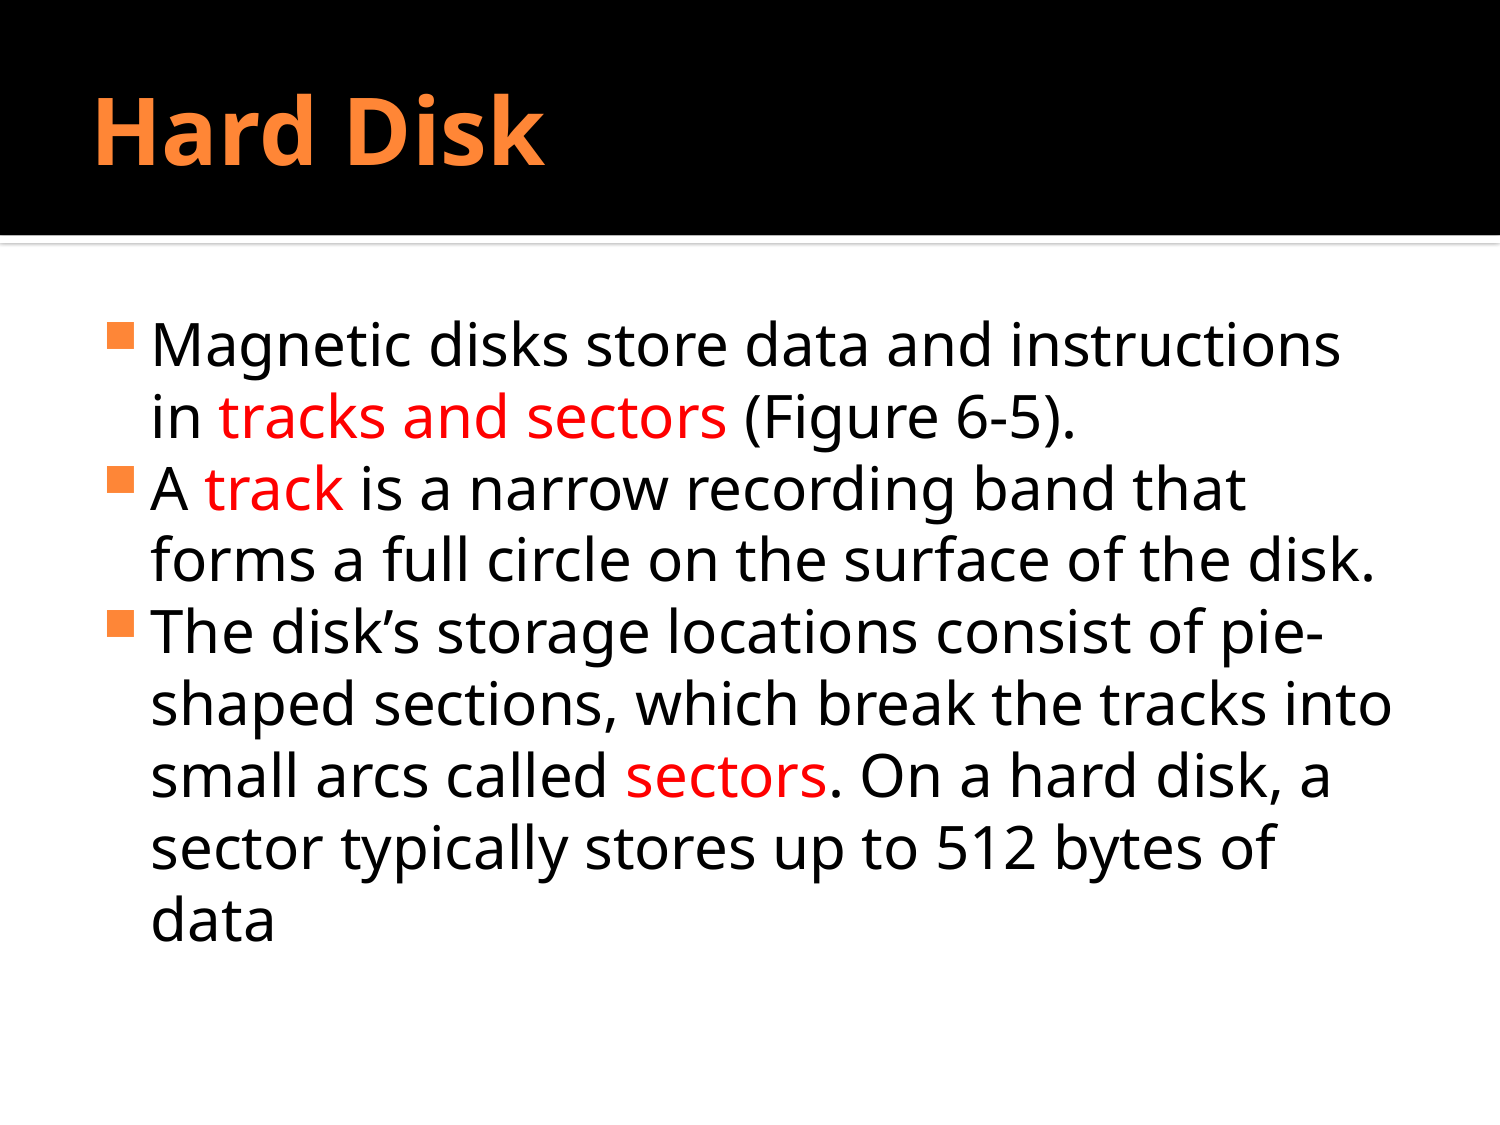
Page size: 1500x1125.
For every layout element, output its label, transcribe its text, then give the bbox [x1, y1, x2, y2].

list Magnetic disks store data and instructions in tracks and sectors (Figure 6-5). A track is a narrow recording band that forms a full circle on the surface of the disk. The disk’s storage locations consist of pie-shaped sections, which break the tracks into small arcs called sectors. On a hard disk, a sector typically stores up to 512 bytes of data [75, 291, 1425, 1050]
title Hard Disk [75, 25, 1425, 231]
